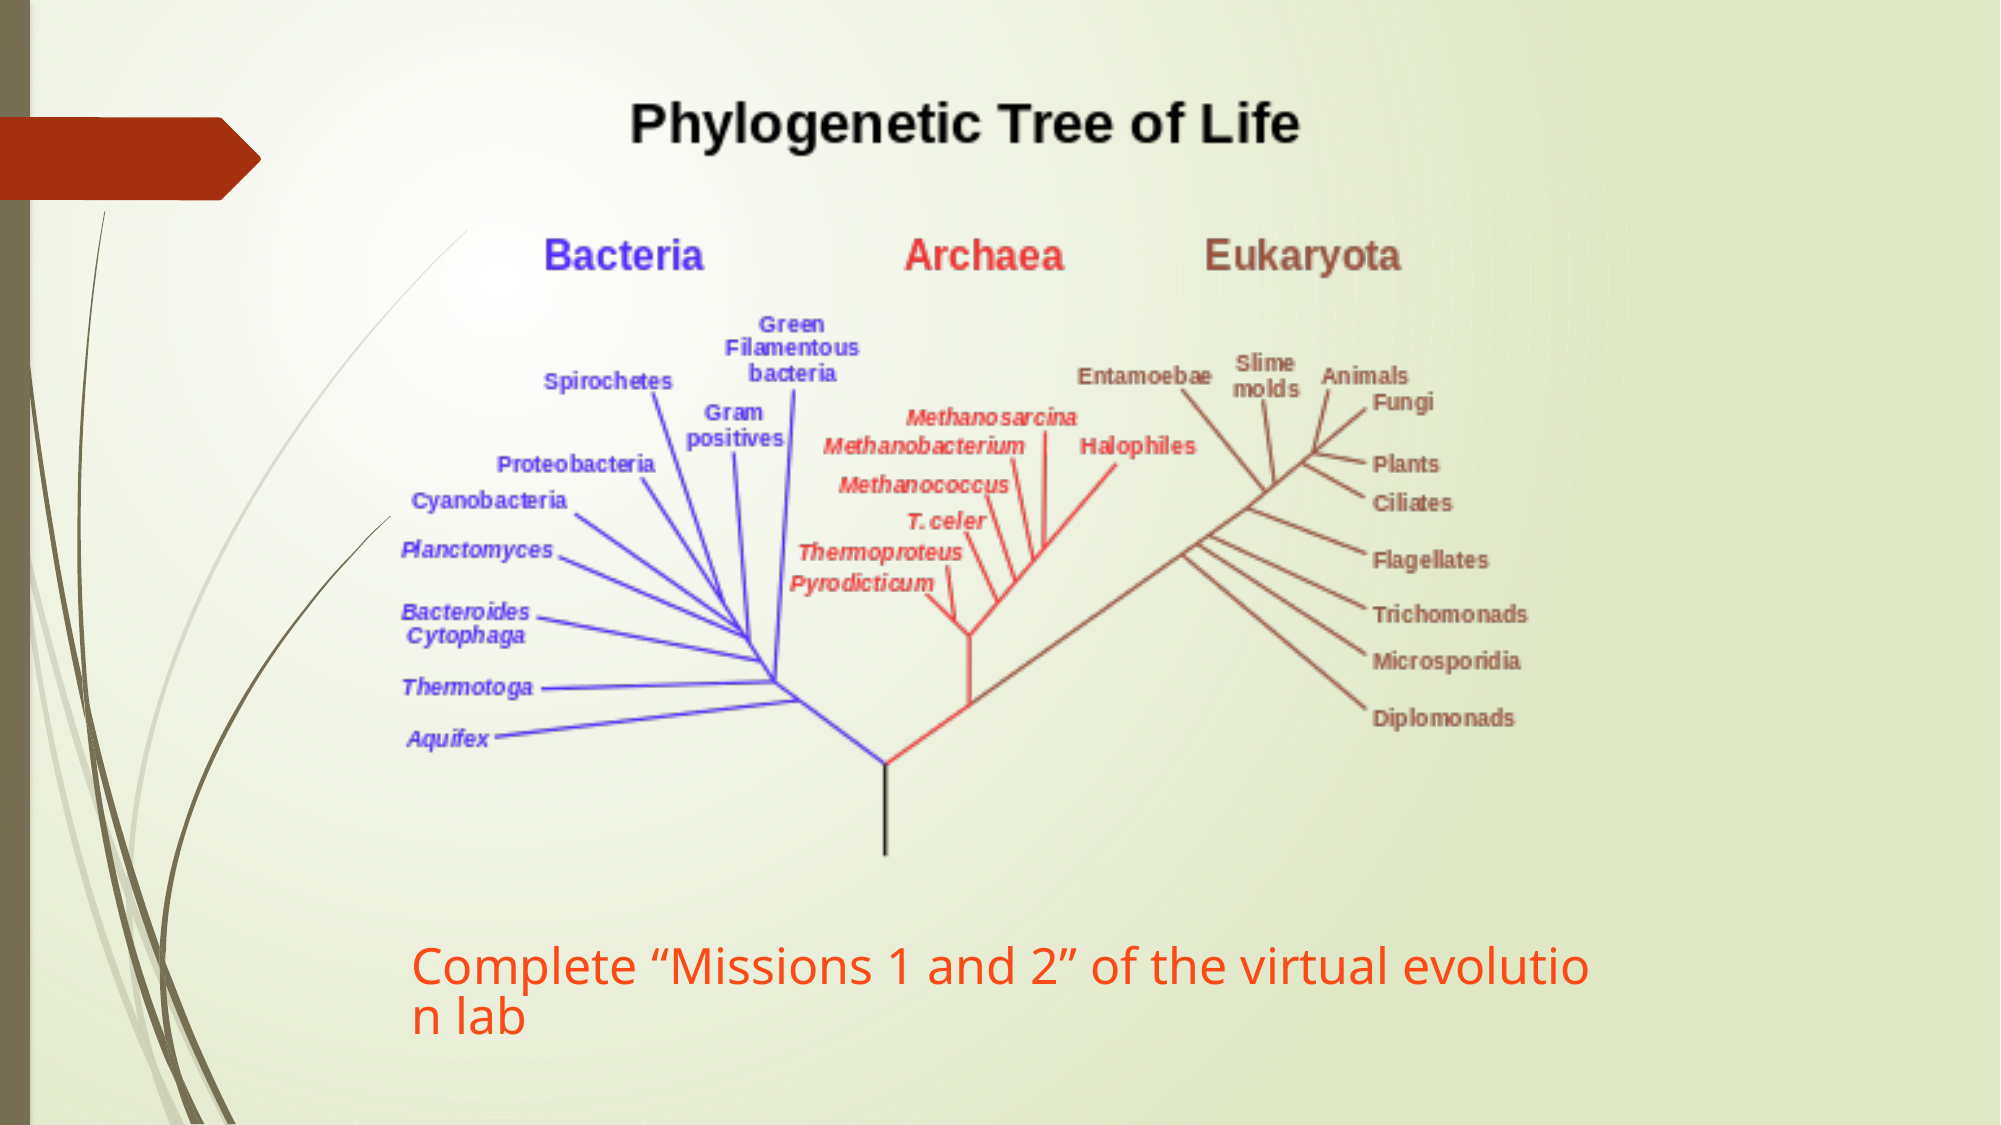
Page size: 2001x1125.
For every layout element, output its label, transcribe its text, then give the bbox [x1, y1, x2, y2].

picture [384, 84, 1551, 873]
text_box Complete “Missions 1 and 2” of the virtual evolution lab [396, 927, 1625, 1011]
